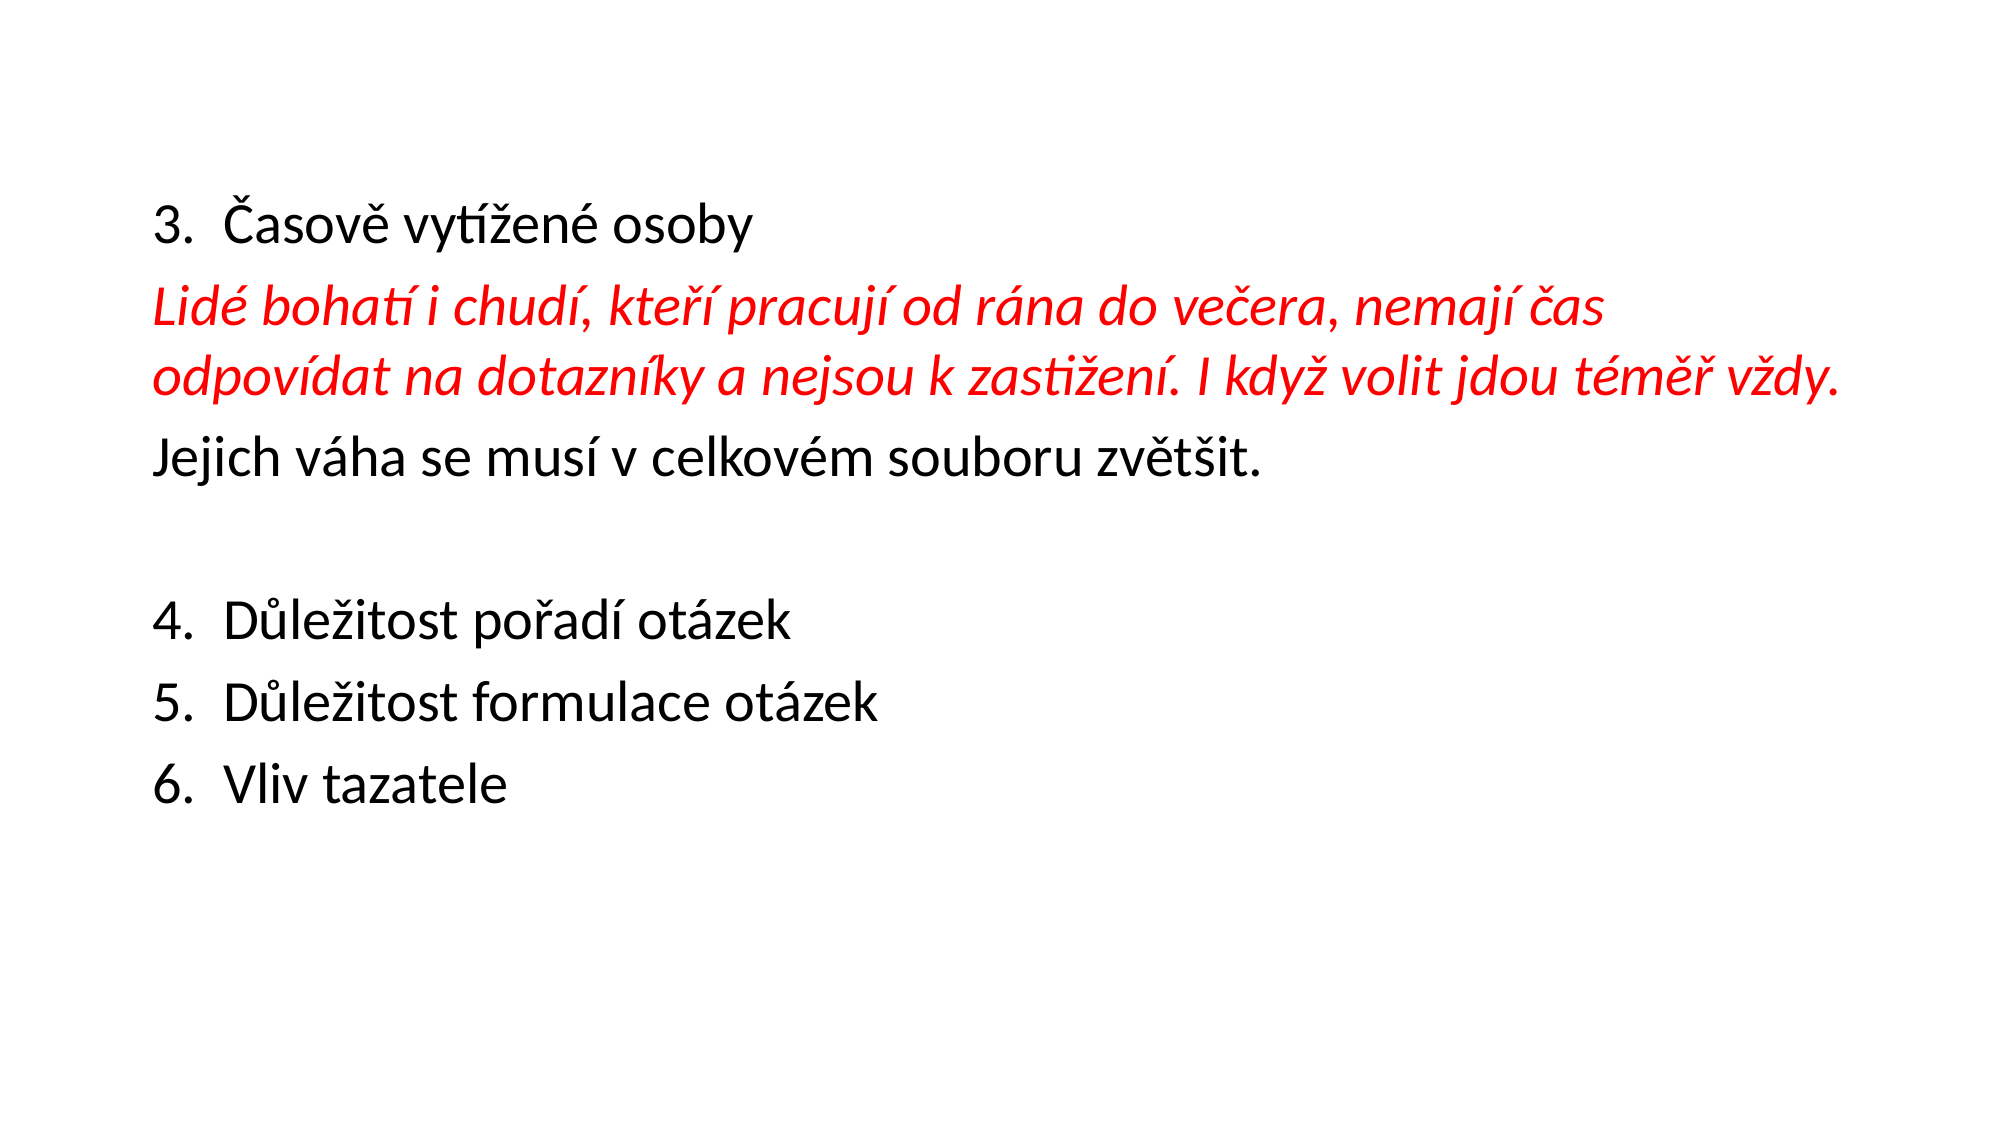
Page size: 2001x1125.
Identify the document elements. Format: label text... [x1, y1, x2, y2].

list 3. Časově vytížené osoby Lidé bohatí i chudí, kteří pracují od rána do večera, nemají čas odpovídat na dotazníky a nejsou k zastižení. I když volit jdou téměř vždy. Jejich váha se musí v celkovém souboru zvětšit. 4. Důležitost pořadí otázek 5. Důležitost formulace otázek 6. Vliv tazatele [137, 178, 1863, 1013]
